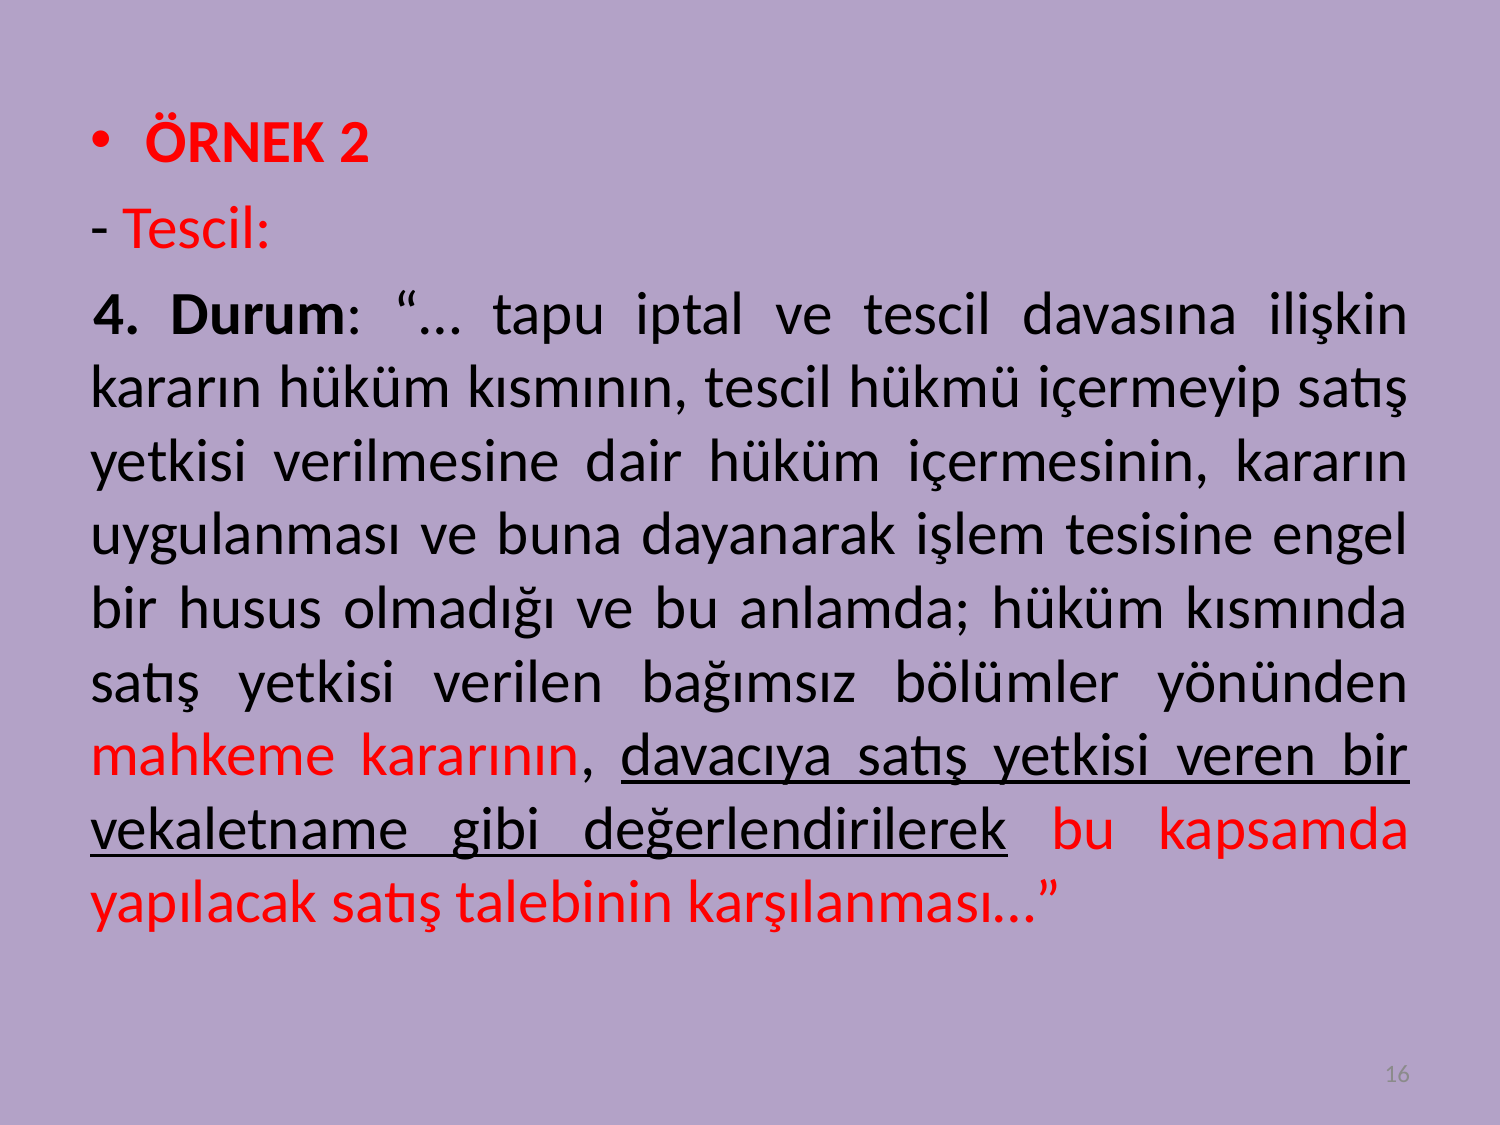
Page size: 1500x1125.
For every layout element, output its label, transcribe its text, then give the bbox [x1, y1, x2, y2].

slide_number 16 [1074, 1042, 1425, 1103]
list ÖRNEK 2 - Tescil: 4. Durum: “… tapu iptal ve tescil davasına ilişkin kararın hüküm kısmının, tescil hükmü içermeyip satış yetkisi verilmesine dair hüküm içermesinin, kararın uygulanması ve buna dayanarak işlem tesisine engel bir husus olmadığı ve bu anlamda; hüküm kısmında satış yetkisi verilen bağımsız bölümler yönünden mahkeme kararının, davacıya satış yetkisi veren bir vekaletname gibi değerlendirilerek bu kapsamda yapılacak satış talebinin karşılanması…” [75, 93, 1425, 1005]
